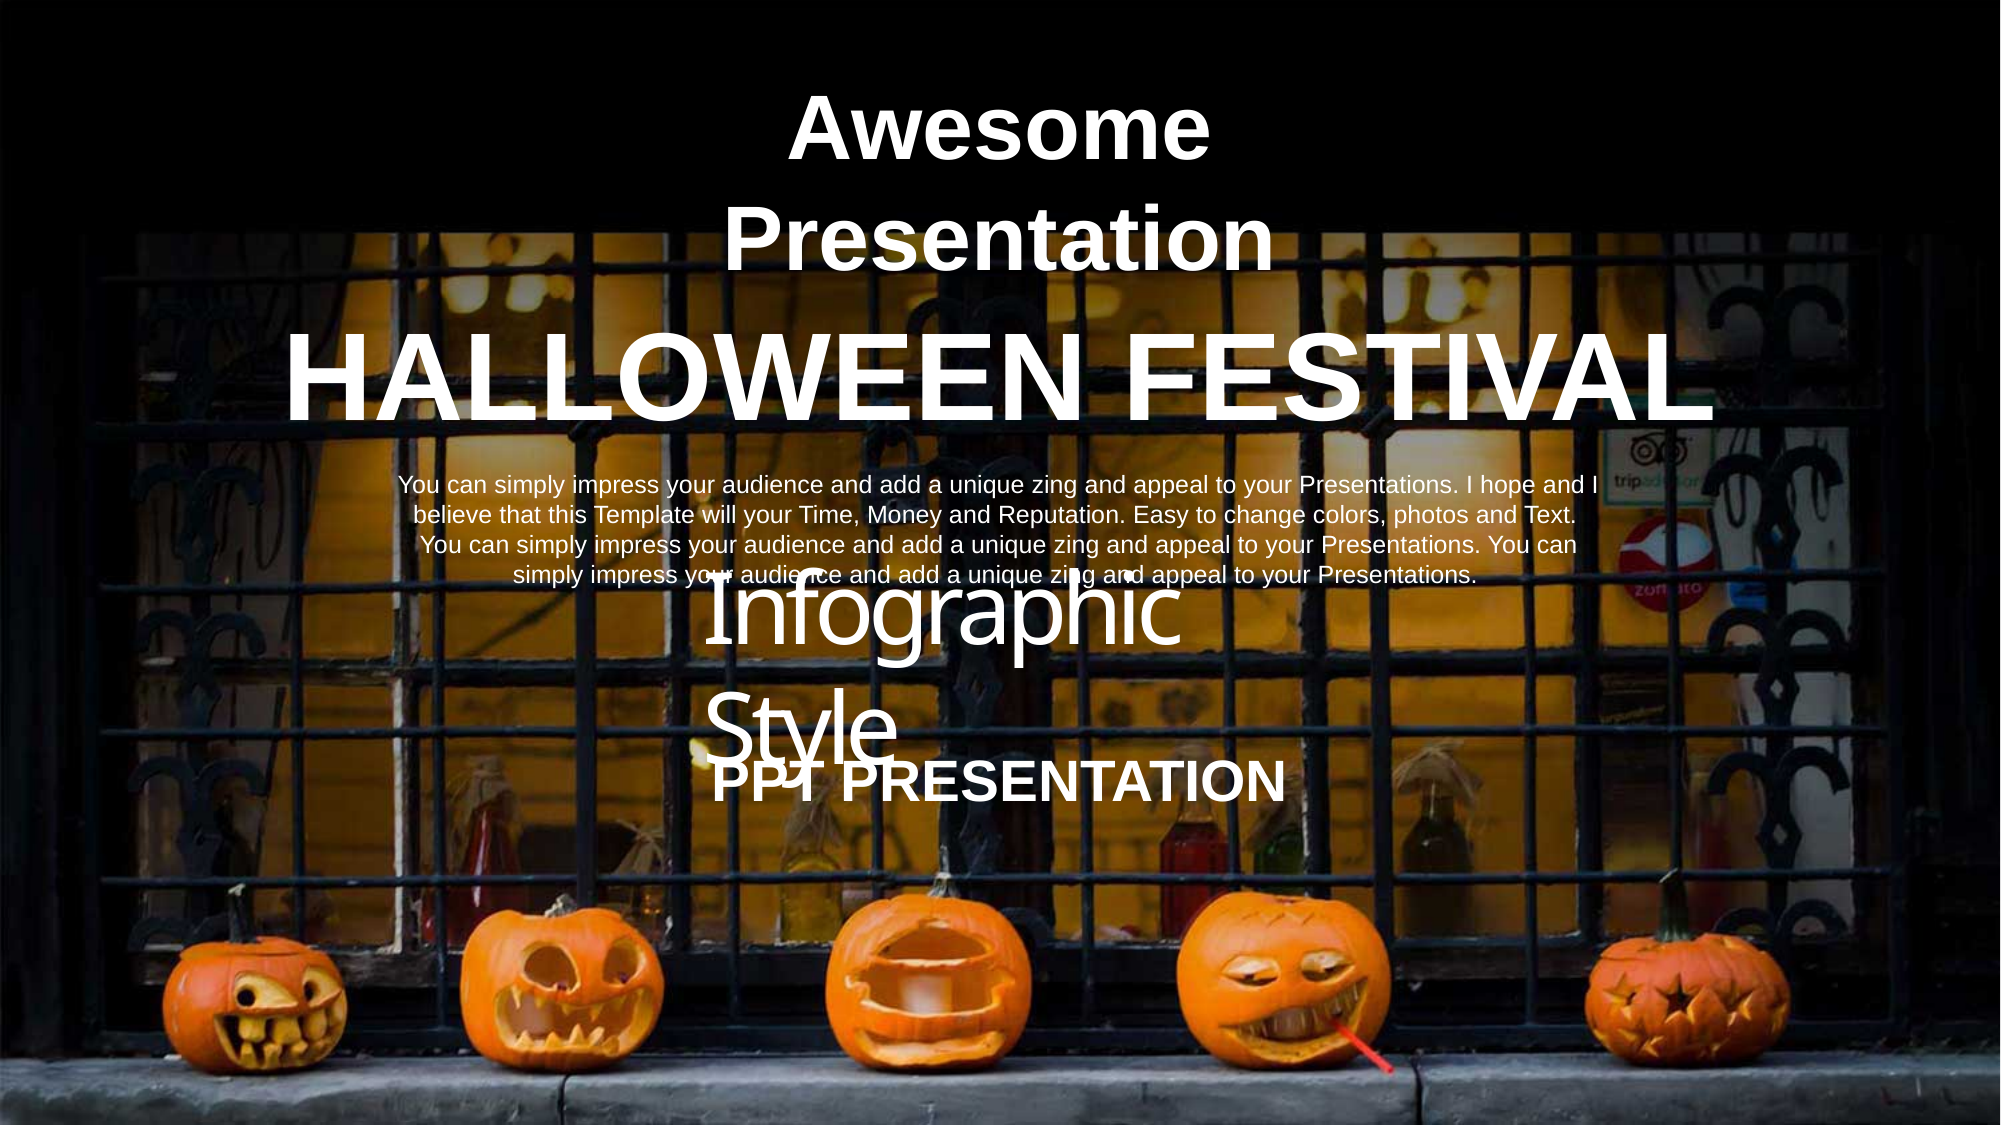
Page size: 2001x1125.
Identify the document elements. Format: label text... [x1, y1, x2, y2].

text_box Infographic Style [687, 596, 1313, 792]
text_box HALLOWEEN FESTIVAL [174, 287, 1826, 453]
text_box PPT PRESENTATION [684, 742, 1315, 813]
text_box You can simply impress your audience and add a unique zing and appeal to your Presentations. I hope and I believe that this Template will your Time, Money and Reputation. Easy to change colors, photos and Text. You can simply impress your audience and add a unique zing and appeal to your Presentations. You can simply impress your audience and add a unique zing and appeal to your Presentations. [375, 461, 1625, 596]
text_box Awesome Presentation [666, 61, 1334, 296]
picture [0, 0, 2001, 1125]
